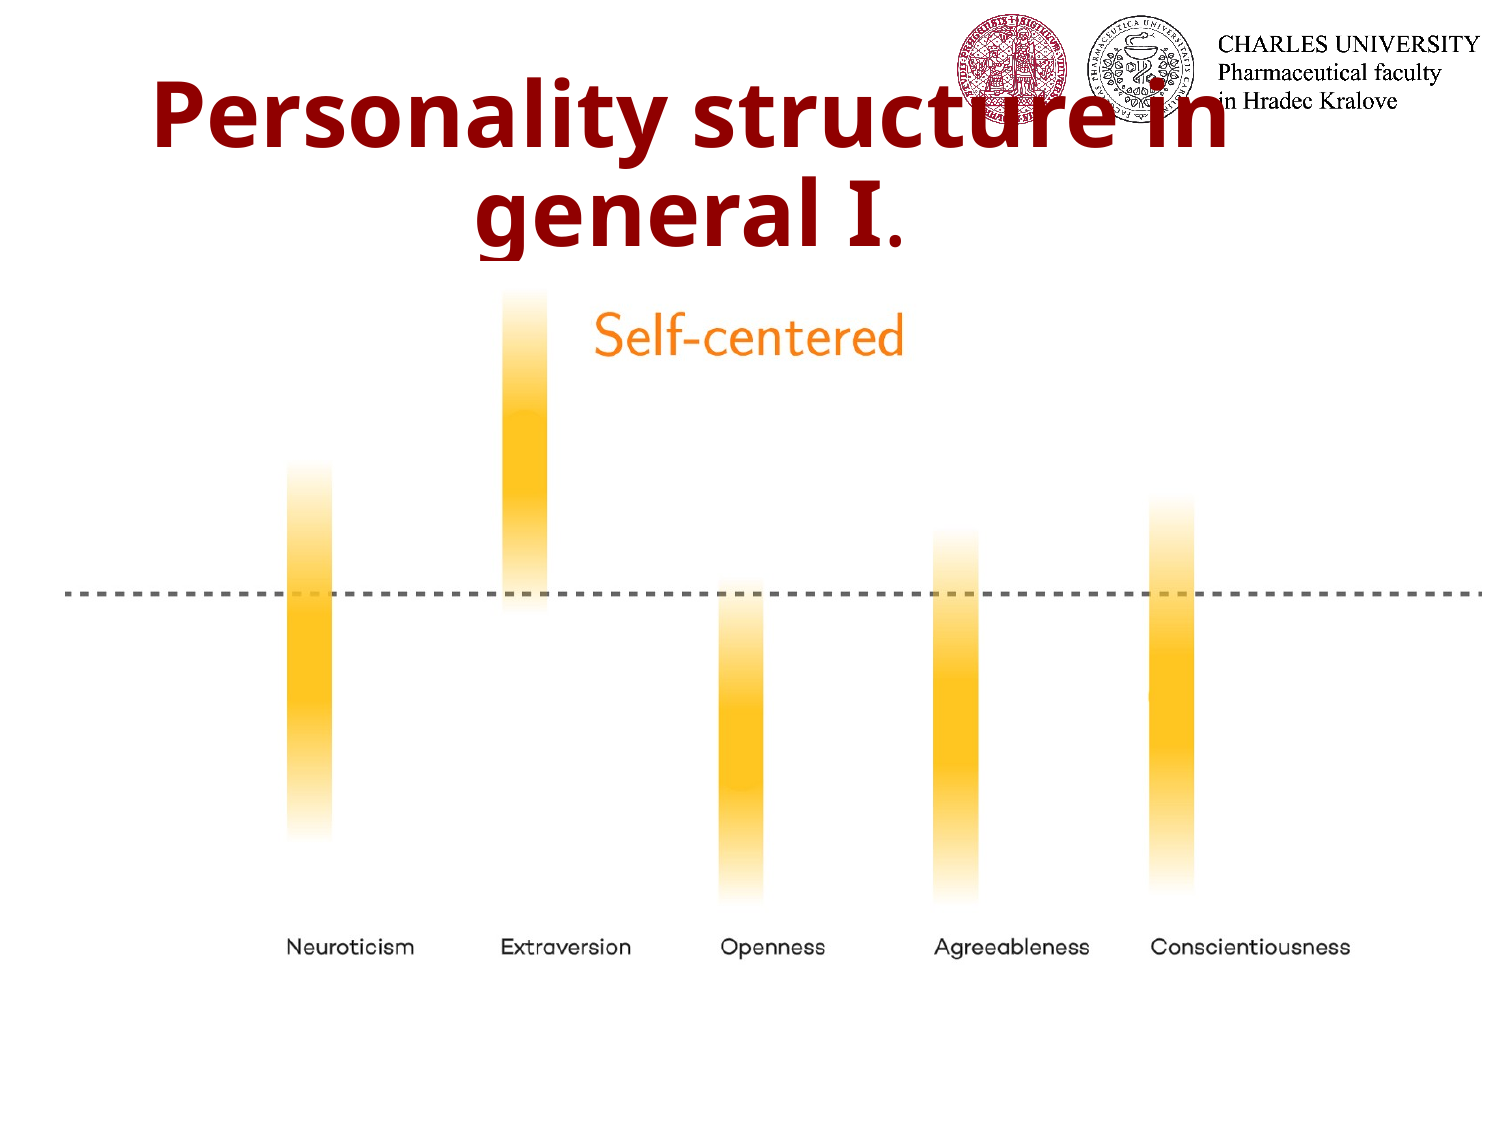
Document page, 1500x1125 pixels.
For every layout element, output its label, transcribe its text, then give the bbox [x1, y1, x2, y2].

title Personality structure in general I. [0, 113, 1383, 222]
picture [956, 13, 1500, 126]
picture [65, 261, 1482, 1058]
